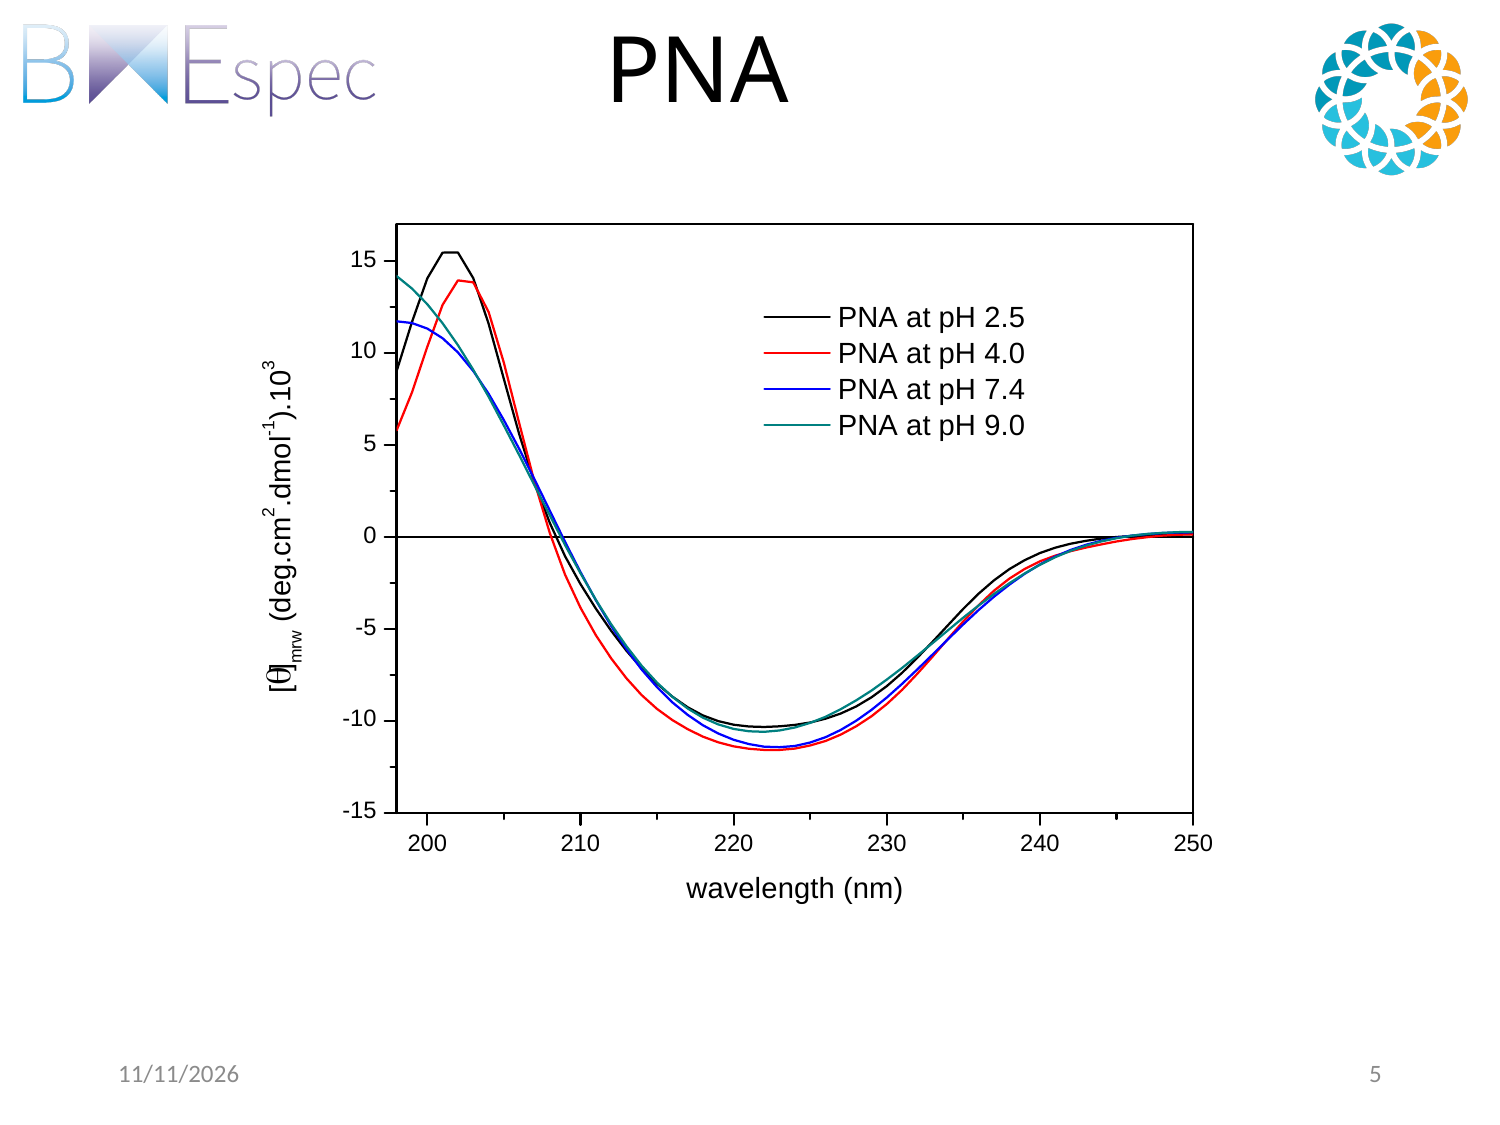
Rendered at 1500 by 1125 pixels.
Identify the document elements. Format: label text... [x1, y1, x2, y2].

slide_number 5 [1059, 1042, 1397, 1103]
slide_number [103, 1042, 441, 1103]
picture [187, 22, 1471, 950]
picture [0, 0, 393, 127]
title PNA [589, 8, 954, 128]
